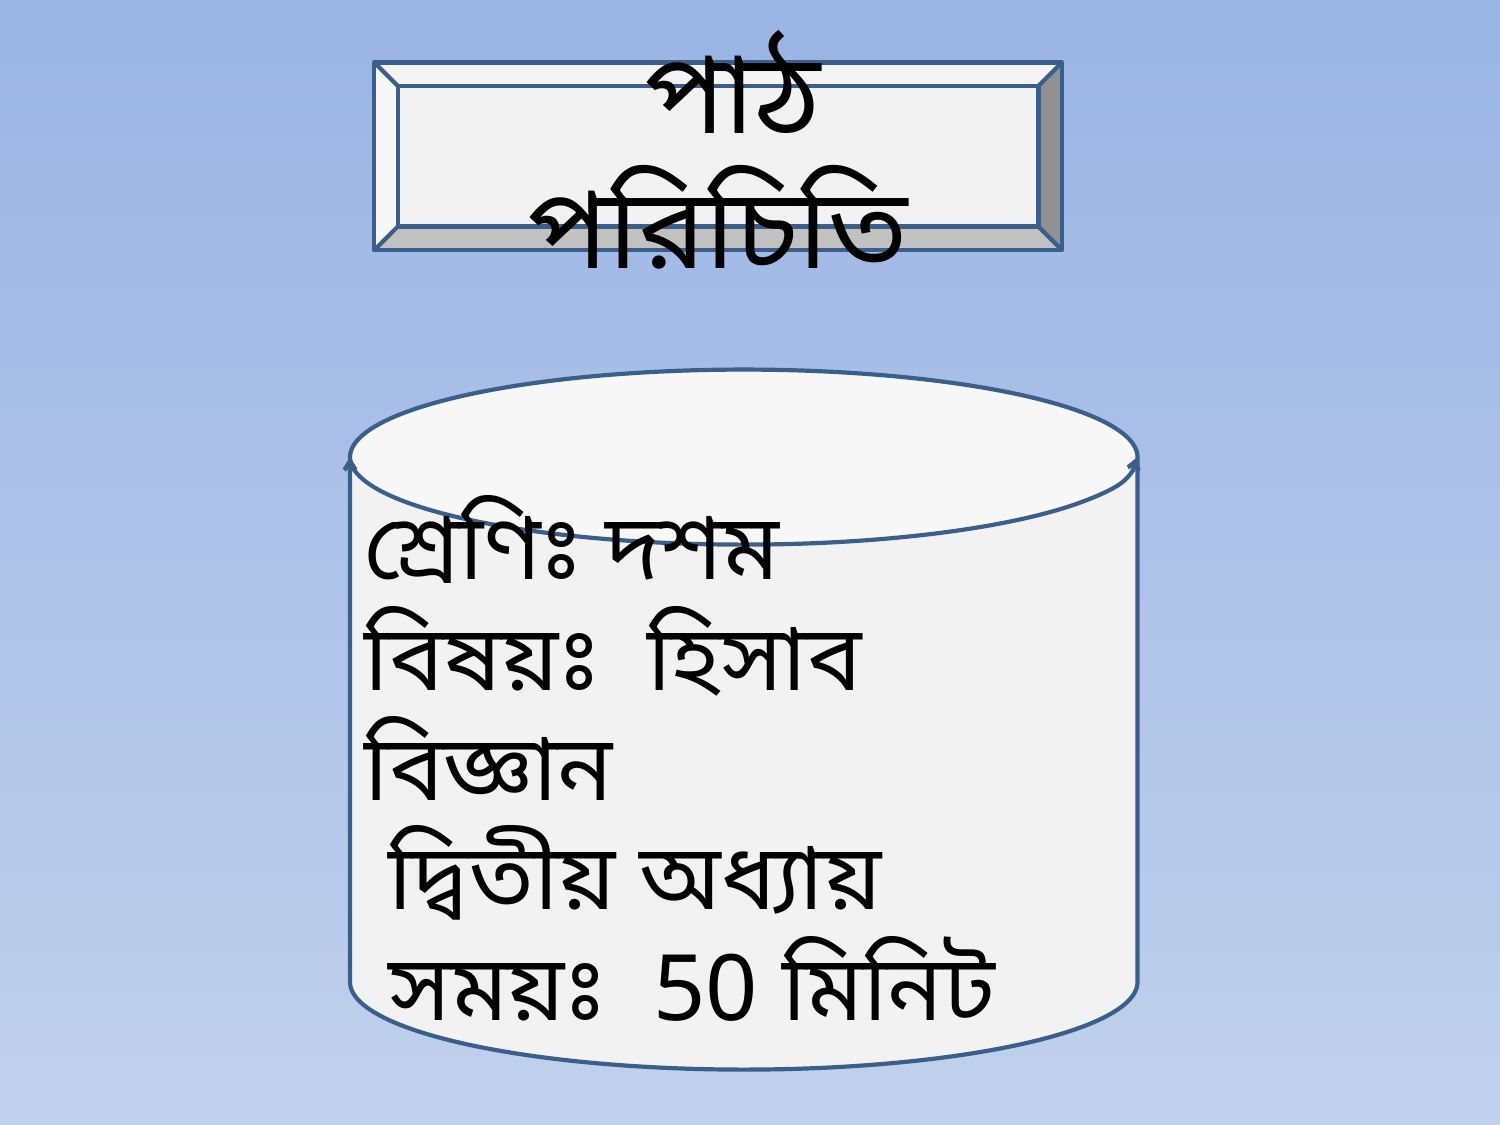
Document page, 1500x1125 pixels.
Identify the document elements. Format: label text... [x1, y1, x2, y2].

text_box পাঠ পরিচিতি [372, 60, 1064, 252]
text_box শ্রেণিঃ দশম বিষয়ঃ হিসাব বিজ্ঞান দ্বিতীয় অধ্যায় সময়ঃ 50 মিনিট [342, 367, 1141, 1072]
